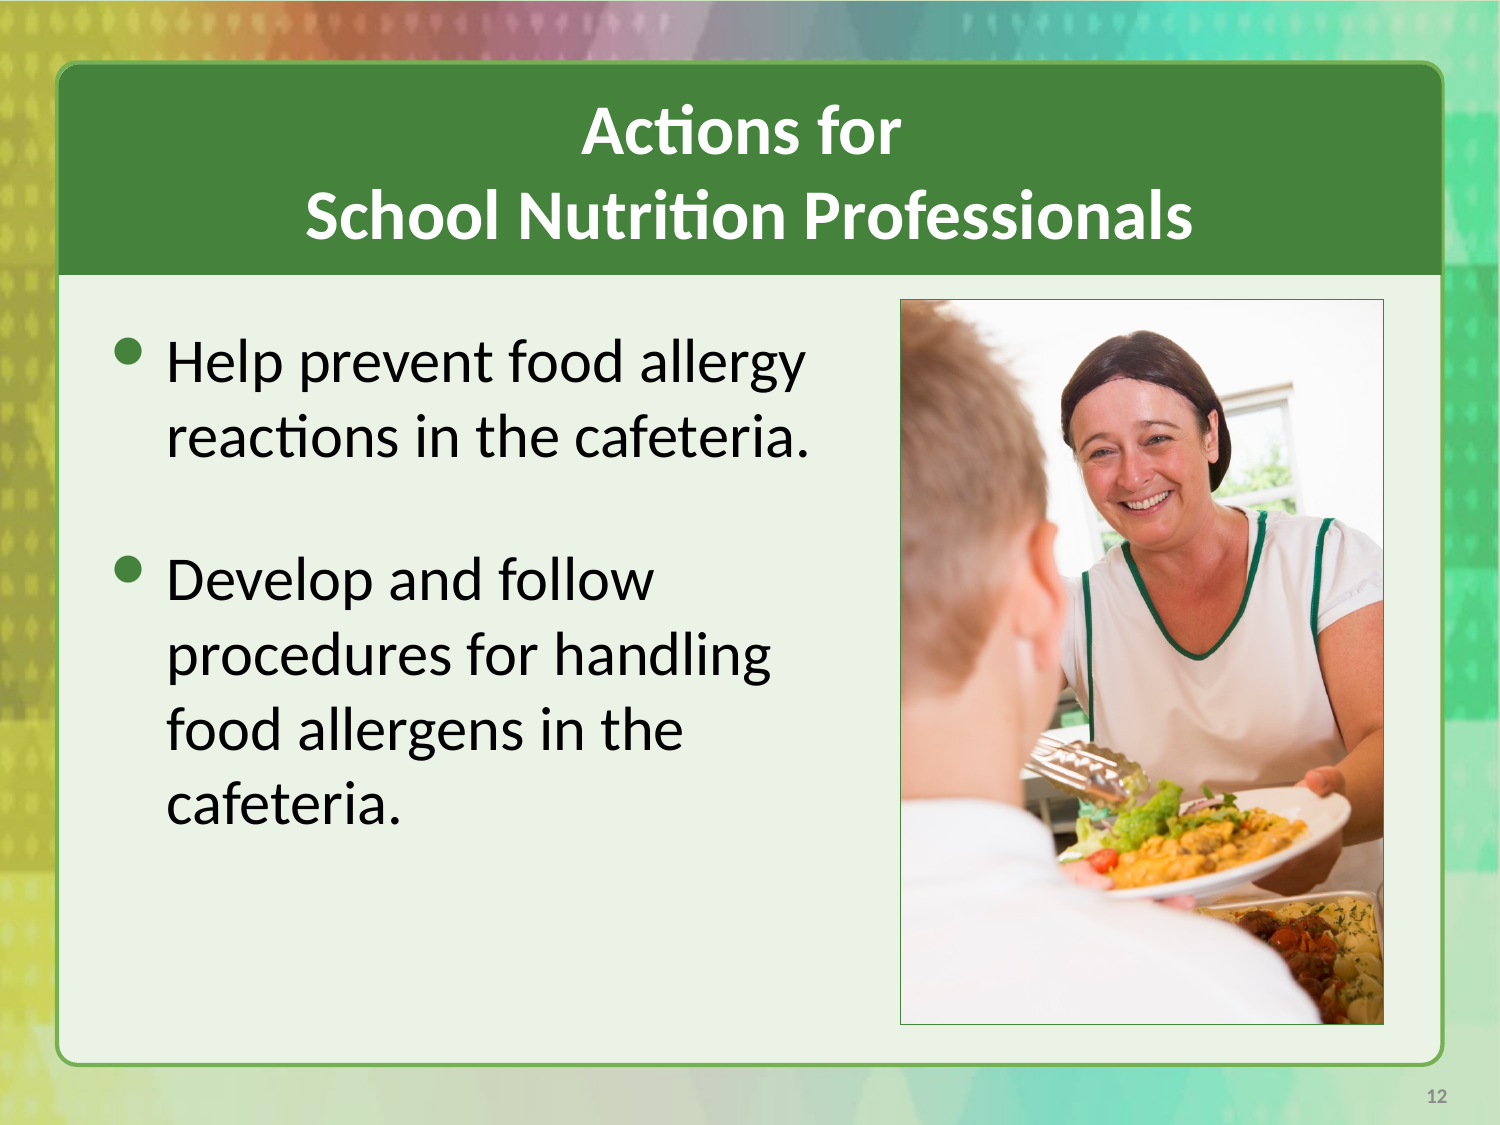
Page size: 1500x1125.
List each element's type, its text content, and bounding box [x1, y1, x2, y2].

picture [899, 299, 1384, 1026]
slide_number 12 [1112, 1077, 1463, 1113]
list Help prevent food allergy reactions in the cafeteria. Develop and follow procedures for handling food allergens in the cafeteria. [95, 312, 838, 938]
title Actions for School Nutrition Professionals [75, 75, 1425, 263]
